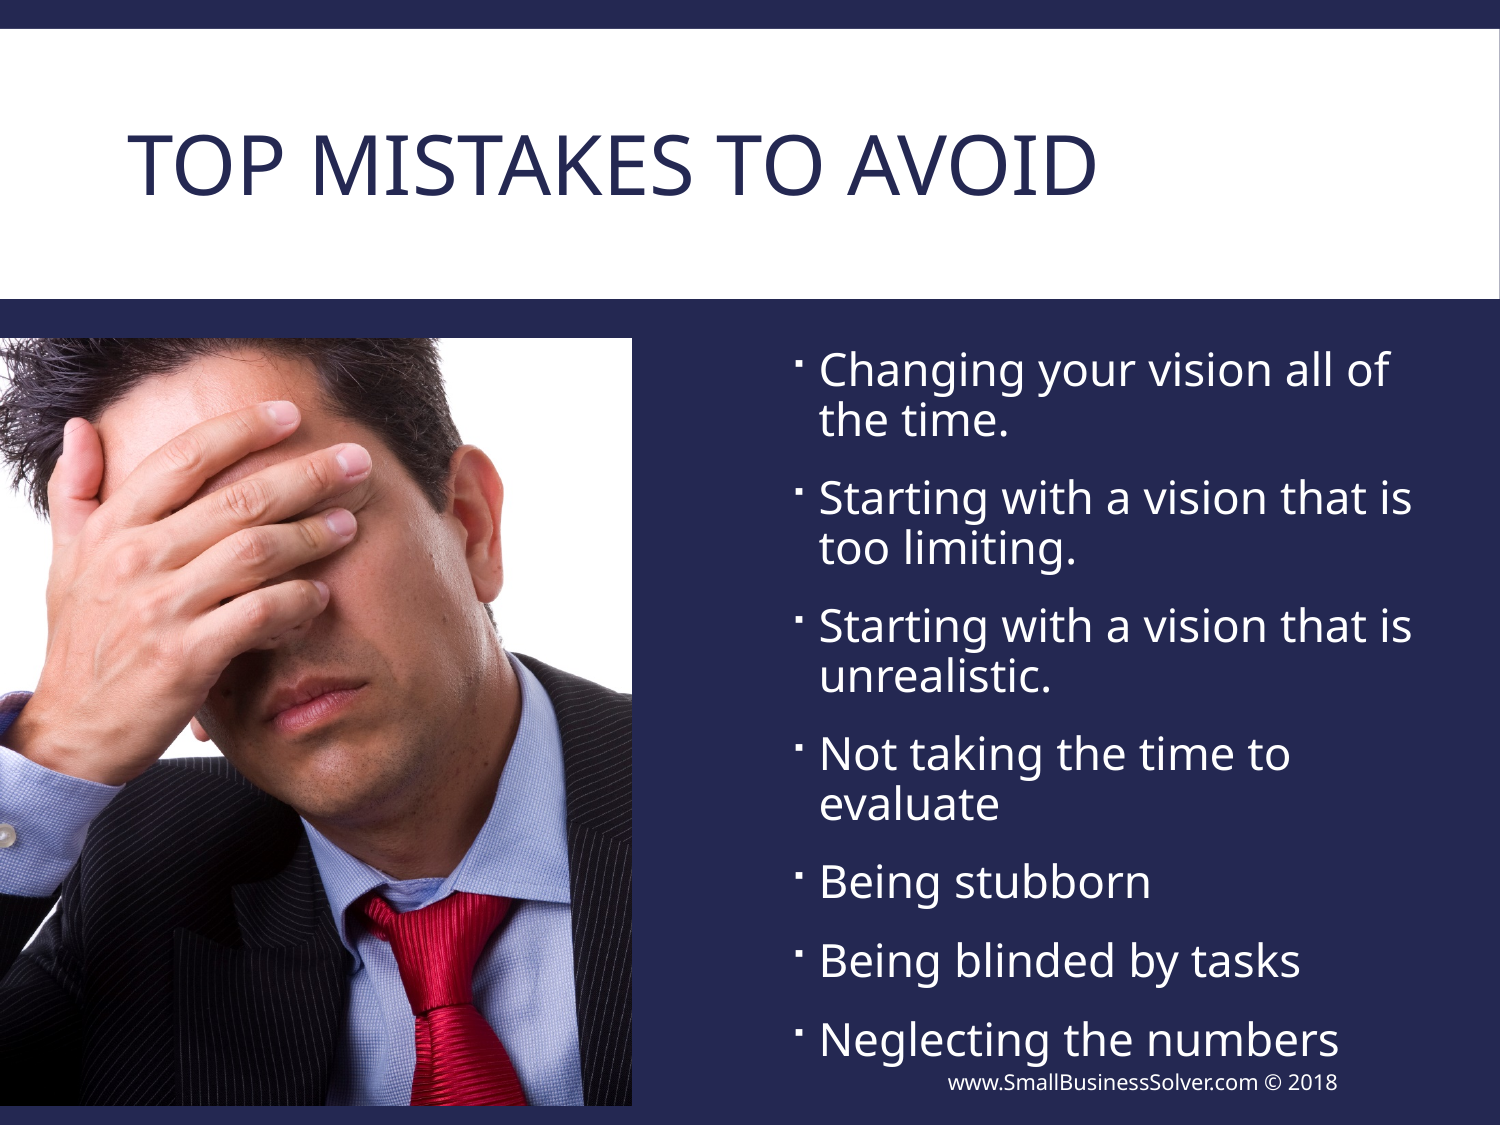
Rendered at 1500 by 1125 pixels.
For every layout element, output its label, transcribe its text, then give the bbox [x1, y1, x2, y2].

title Top Mistakes To Avoid [112, 46, 1388, 295]
picture [0, 337, 633, 1107]
list Changing your vision all of the time. Starting with a vision that is too limiting. Starting with a vision that is unrealistic. Not taking the time to evaluate Being stubborn Being blinded by tasks Neglecting the numbers [773, 339, 1437, 1083]
footer www.SmallBusinessSolver.com © 2018 [687, 1053, 1354, 1114]
